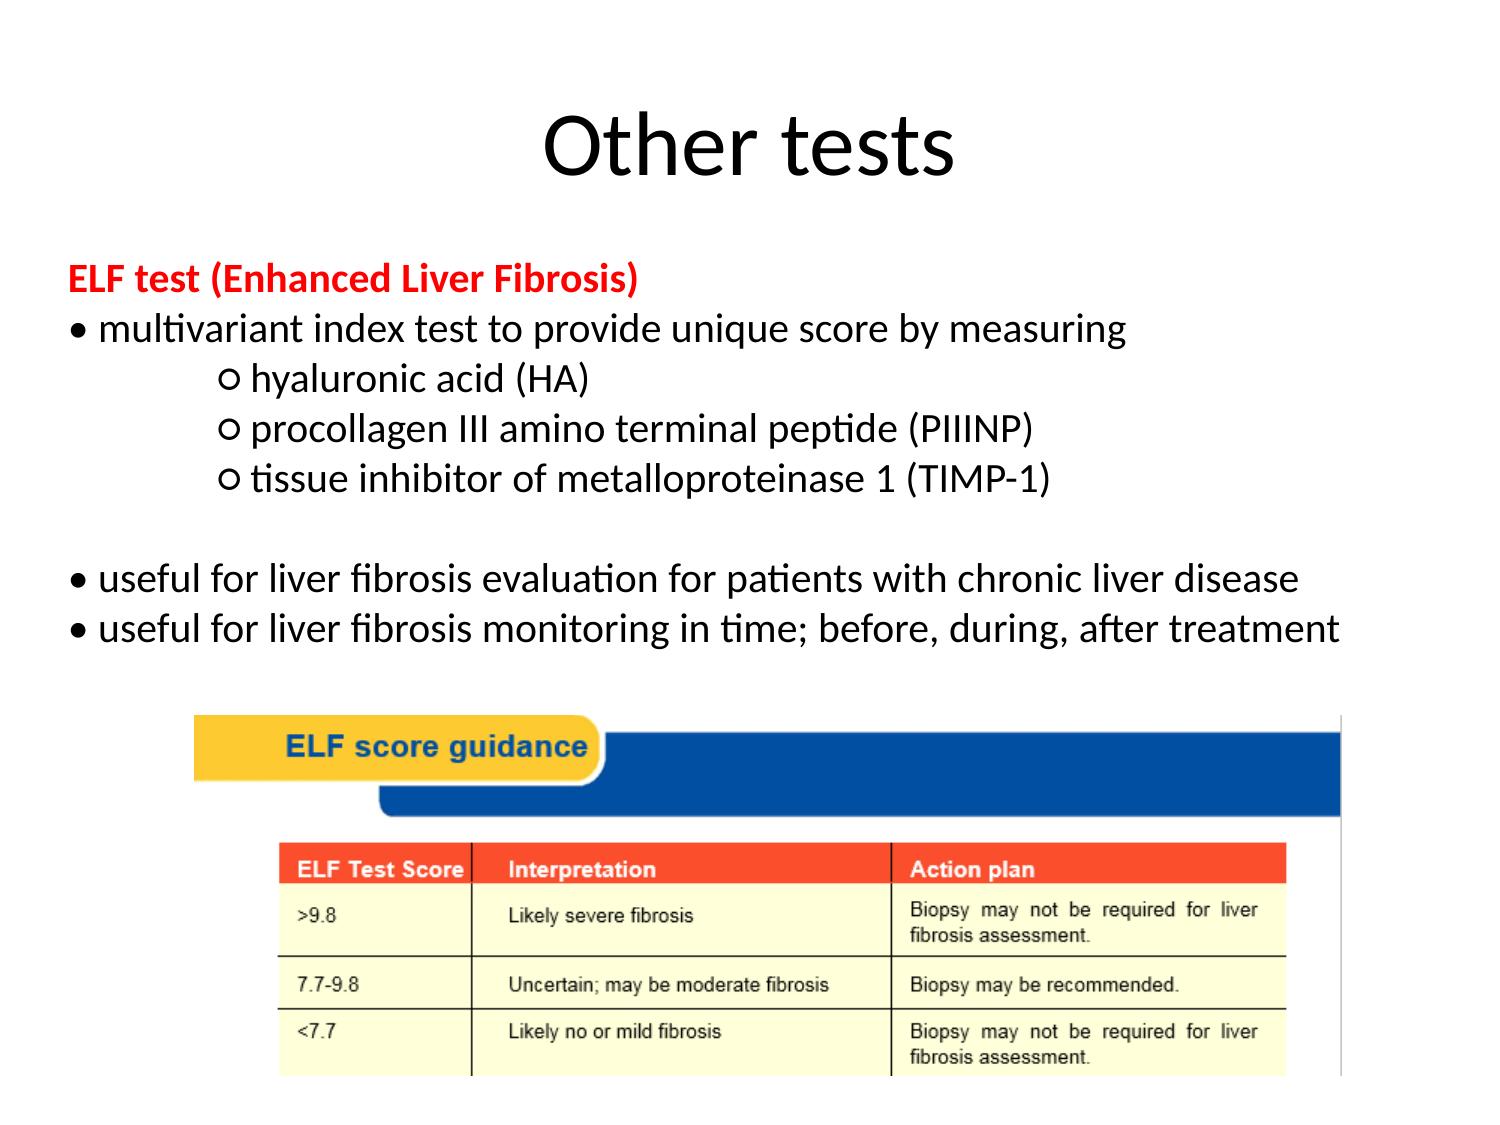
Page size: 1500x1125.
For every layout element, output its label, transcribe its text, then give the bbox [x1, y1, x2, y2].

picture [194, 715, 1343, 1076]
title Other tests [75, 45, 1425, 233]
text_box ELF test (Enhanced Liver Fibrosis) • multivariant index test to provide unique score by measuring ○ hyaluronic acid (HA) ○ procollagen III amino terminal peptide (PIIINP) ○ tissue inhibitor of metalloproteinase 1 (TIMP-1) • useful for liver fibrosis evaluation for patients with chronic liver disease • useful for liver fibrosis monitoring in time; before, during, after treatment [53, 243, 1424, 659]
